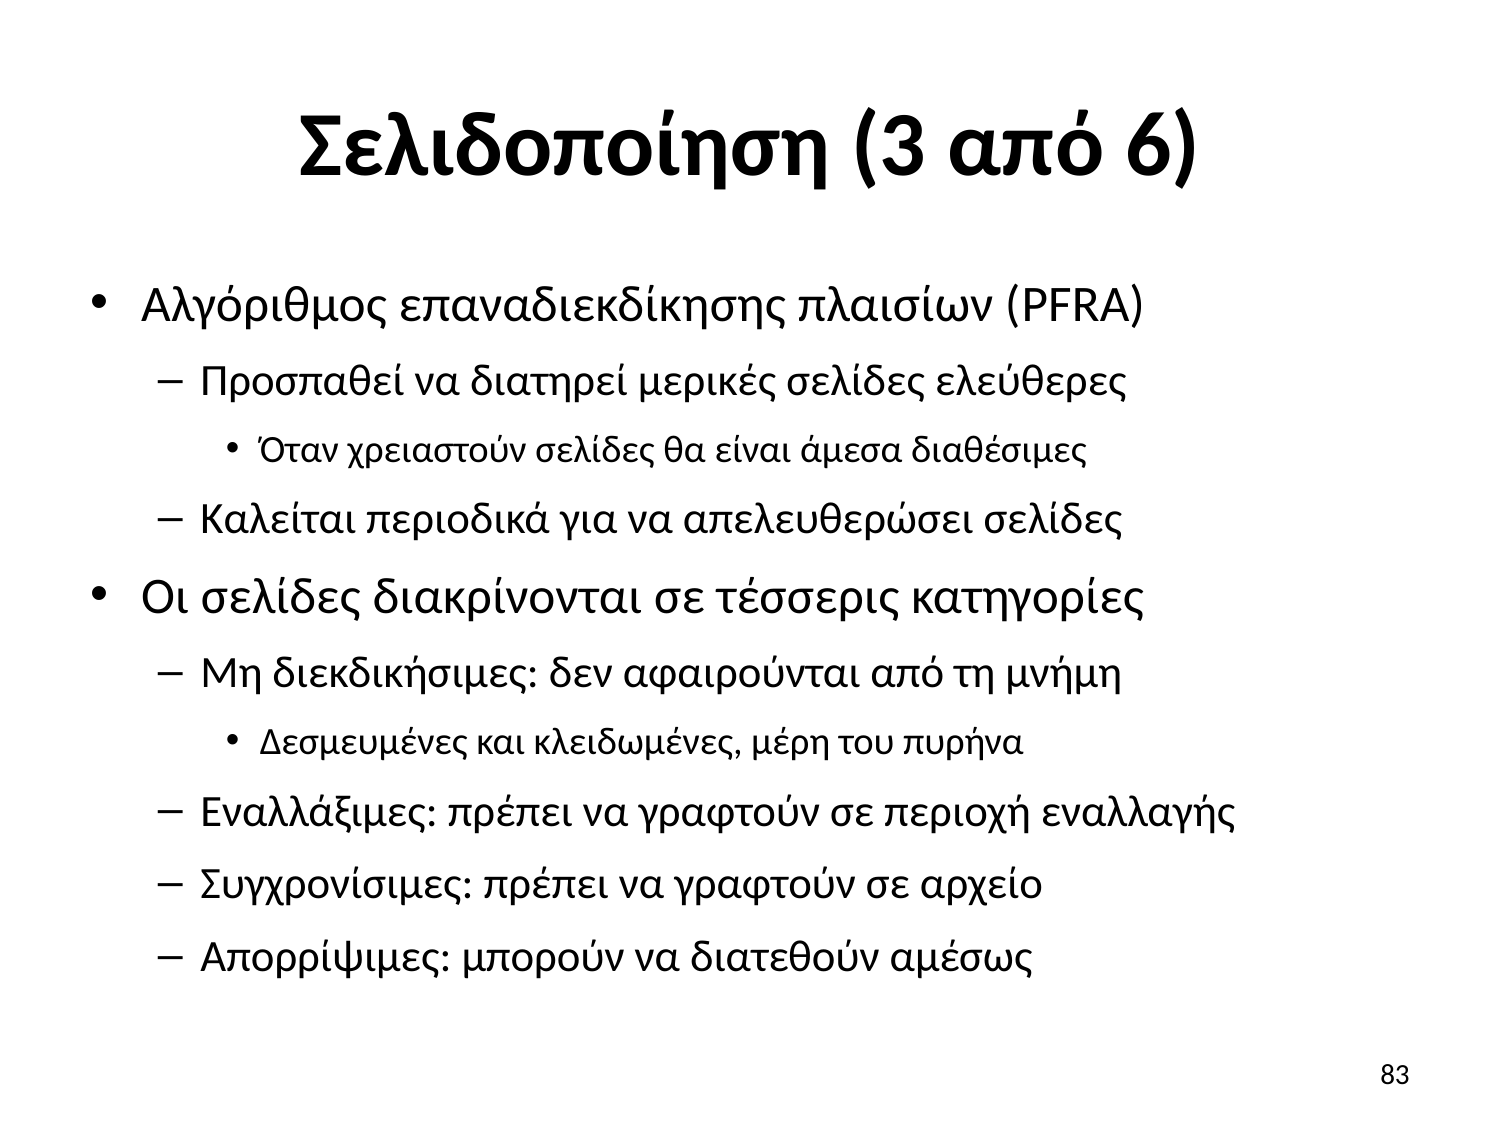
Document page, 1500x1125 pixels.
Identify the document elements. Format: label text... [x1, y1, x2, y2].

slide_number 83 [1074, 1042, 1425, 1103]
list Αλγόριθμος επαναδιεκδίκησης πλαισίων (PFRA) Προσπαθεί να διατηρεί μερικές σελίδες ελεύθερες Όταν χρειαστούν σελίδες θα είναι άμεσα διαθέσιμες Καλείται περιοδικά για να απελευθερώσει σελίδες Οι σελίδες διακρίνονται σε τέσσερις κατηγορίες Μη διεκδικήσιμες: δεν αφαιρούνται από τη μνήμη Δεσμευμένες και κλειδωμένες, μέρη του πυρήνα Εναλλάξιμες: πρέπει να γραφτούν σε περιοχή εναλλαγής Συγχρονίσιμες: πρέπει να γραφτούν σε αρχείο Απορρίψιμες: μπορούν να διατεθούν αμέσως [75, 262, 1425, 1005]
title Σελιδοποίηση (3 από 6) [75, 45, 1425, 233]
